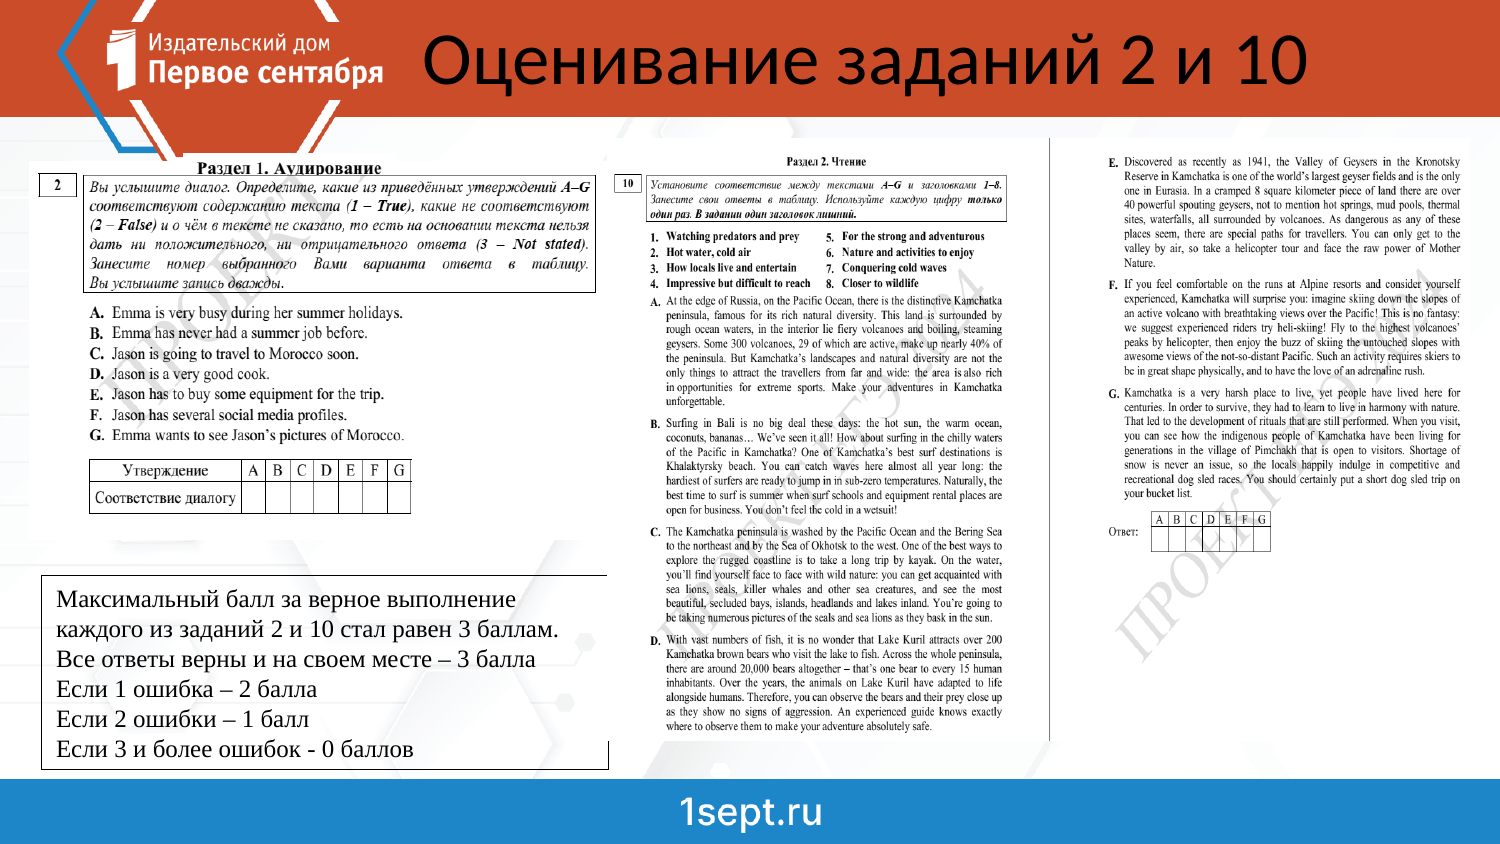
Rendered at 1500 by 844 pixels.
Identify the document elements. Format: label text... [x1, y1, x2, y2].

picture [0, 0, 1500, 844]
text_box Максимальный балл за верное выполнение каждого из заданий 2 и 10 стал равен 3 баллам. Все ответы верны и на своем месте – 3 балла Если 1 ошибка – 2 балла Если 2 ошибки – 1 балл Если 3 и более ошибок - 0 баллов [41, 575, 609, 770]
title Оценивание заданий 2 и 10 [407, 0, 1500, 126]
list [29, 161, 602, 541]
